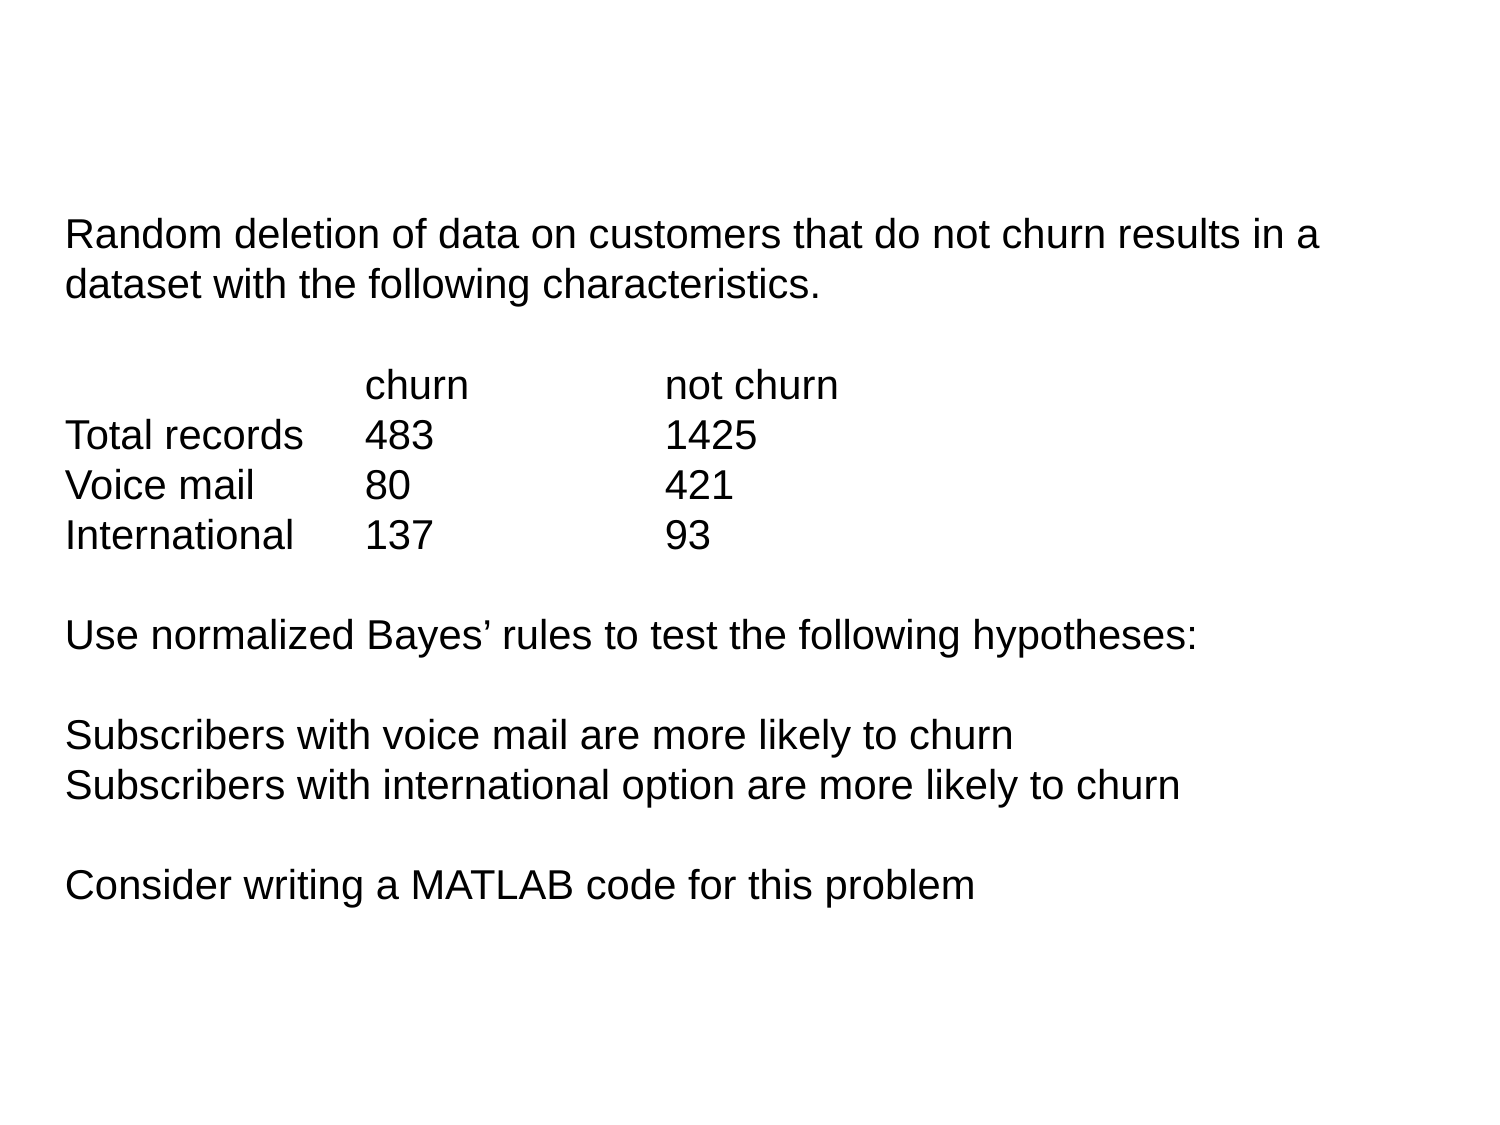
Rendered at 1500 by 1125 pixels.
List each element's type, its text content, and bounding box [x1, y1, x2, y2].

text_box Random deletion of data on customers that do not churn results in a dataset with the following characteristics. churn not churn Total records 483 1425 Voice mail 80 421 International 137 93 Use normalized Bayes’ rules to test the following hypotheses: Subscribers with voice mail are more likely to churn Subscribers with international option are more likely to churn Consider writing a MATLAB code for this problem [50, 199, 1472, 915]
